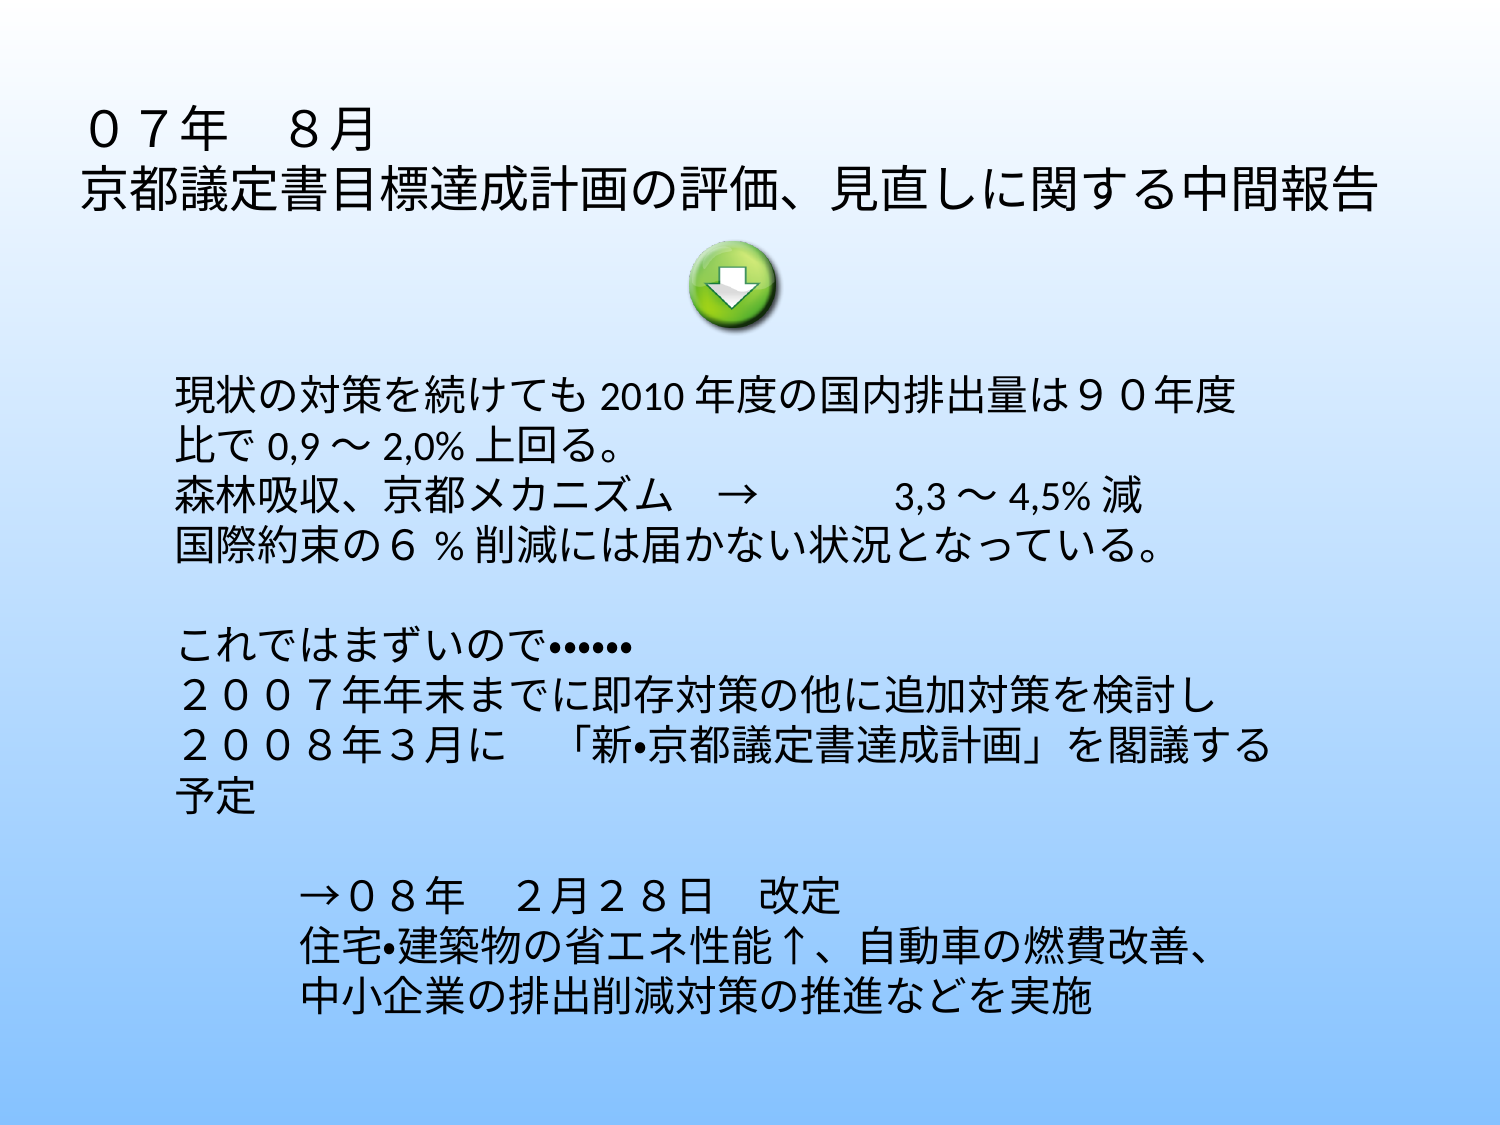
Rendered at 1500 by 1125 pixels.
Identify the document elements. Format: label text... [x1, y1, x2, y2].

picture [678, 231, 786, 339]
text_box ０７年 ８月 京都議定書目標達成計画の評価、見直しに関する中間報告 [64, 89, 1412, 225]
text_box 現状の対策を続けても2010年度の国内排出量は９０年度比で0,9～2,0%上回る。 森林吸収、京都メカニズム → 3,3～4,5%減 国際約束の６%削減には届かない状況となっている。 これではまずいので・・・・・・ ２００７年年末までに即存対策の他に追加対策を検討し ２００８年３月に 「新・京都議定書達成計画」を閣議する予定 →０８年 ２月２８日 改定 住宅・建築物の省エネ性能↑、自動車の燃費改善、 中小企業の排出削減対策の推進などを実施 [159, 361, 1294, 1125]
